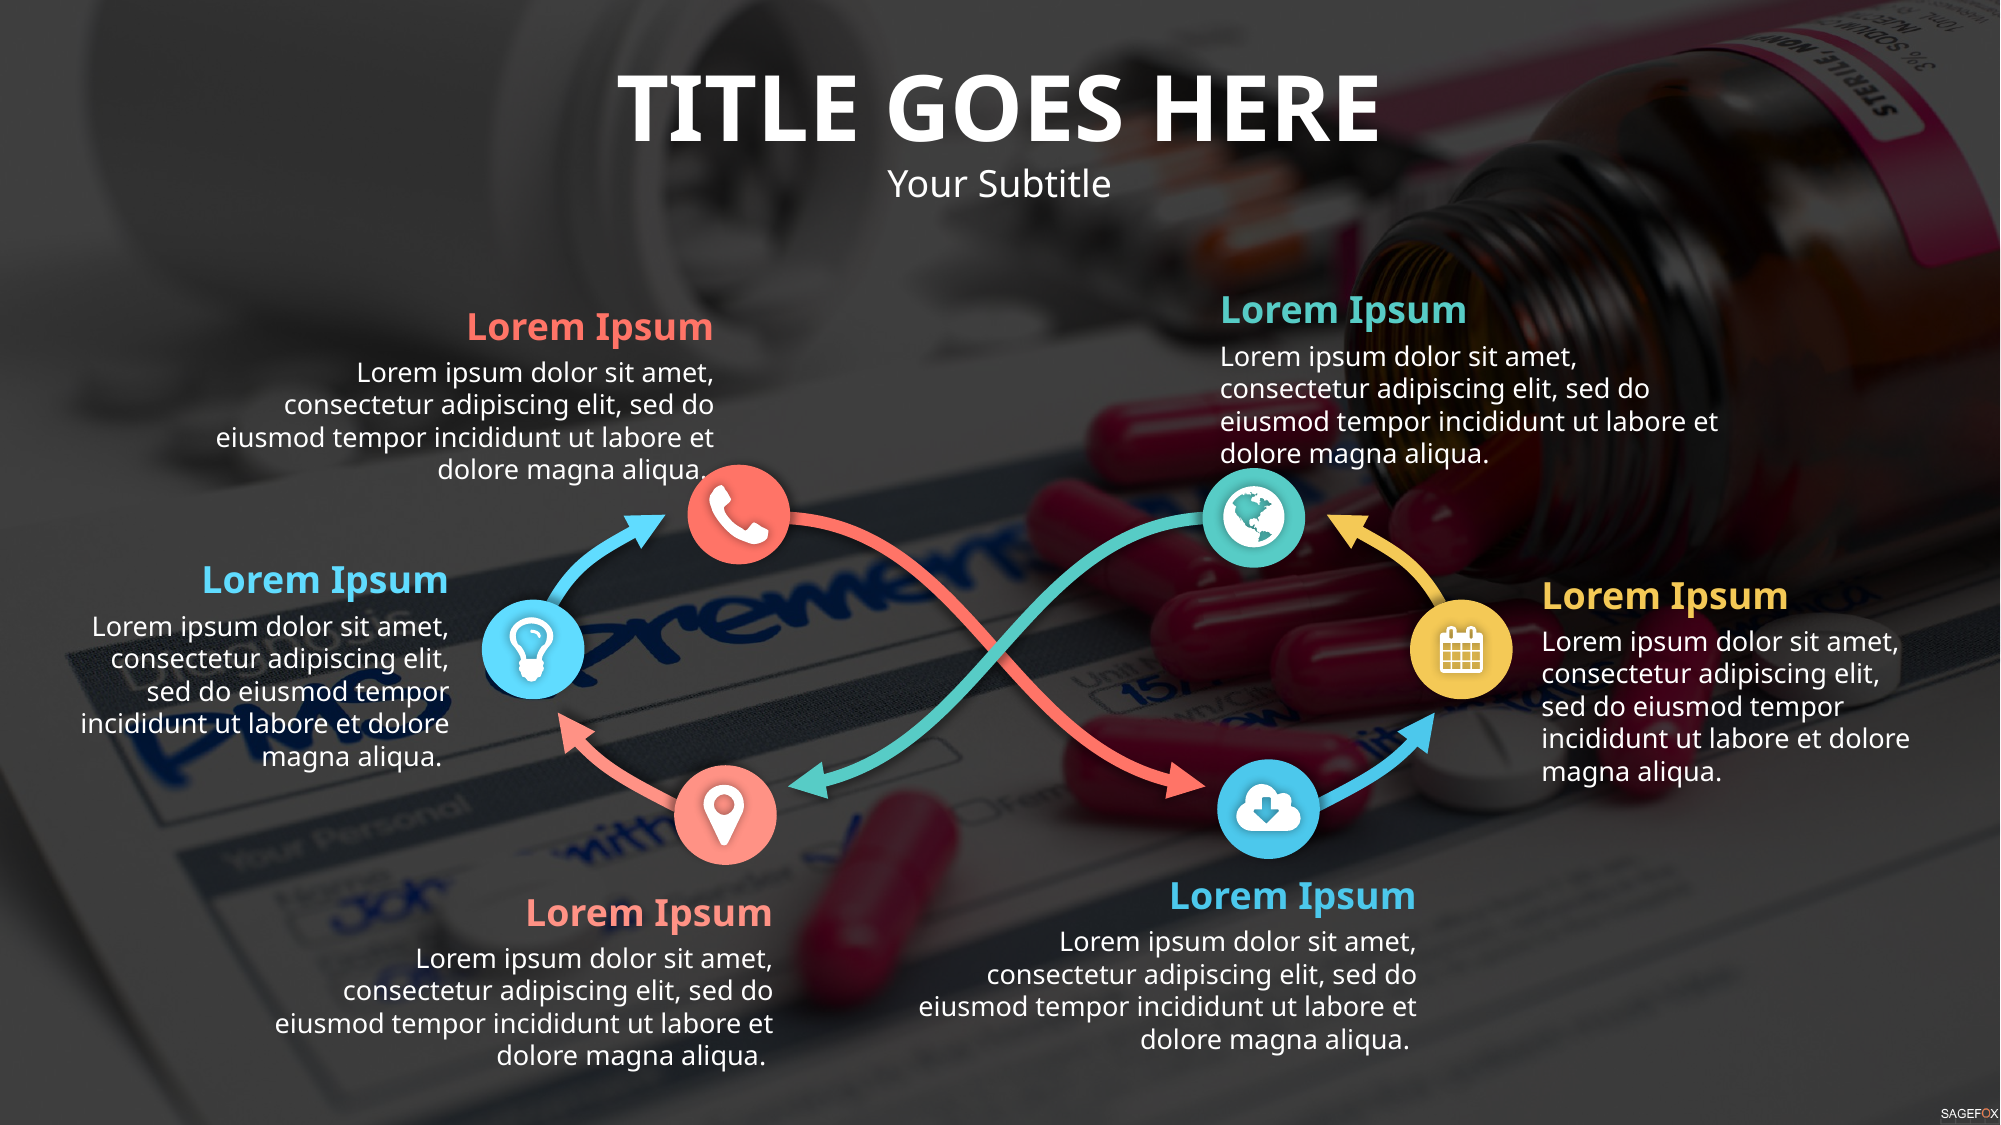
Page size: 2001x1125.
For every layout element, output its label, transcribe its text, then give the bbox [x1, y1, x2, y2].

text_box [1329, 712, 1435, 800]
text_box Lorem Ipsum Lorem ipsum dolor sit amet, consectetur adipiscing elit, sed do eiusmod tempor incididunt ut labore et dolore magna aliqua. [189, 295, 729, 538]
text_box Lorem Ipsum Lorem ipsum dolor sit amet, consectetur adipiscing elit, sed do eiusmod tempor incididunt ut labore et dolore magna aliqua. [1204, 279, 1744, 522]
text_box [481, 599, 585, 700]
text_box Lorem Ipsum Lorem ipsum dolor sit amet, consectetur adipiscing elit, sed do eiusmod tempor incididunt ut labore et dolore magna aliqua. [1526, 564, 1942, 839]
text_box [1217, 759, 1320, 859]
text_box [687, 464, 791, 565]
text_box [787, 518, 1191, 792]
text_box Lorem Ipsum Lorem ipsum dolor sit amet, consectetur adipiscing elit, sed do eiusmod tempor incididunt ut labore et dolore magna aliqua. [248, 881, 788, 1124]
text_box [557, 712, 665, 801]
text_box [674, 765, 777, 865]
text_box [1004, 659, 1206, 792]
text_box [1410, 599, 1513, 700]
text_box [1332, 522, 1434, 595]
picture [0, 0, 2001, 1125]
text_box TITLE GOES HERE Your Subtitle [548, 42, 1452, 212]
text_box Lorem Ipsum Lorem ipsum dolor sit amet, consectetur adipiscing elit, sed do eiusmod tempor incididunt ut labore et dolore magna aliqua. [892, 864, 1432, 1108]
text_box Lorem Ipsum Lorem ipsum dolor sit amet, consectetur adipiscing elit, sed do eiusmod tempor incididunt ut labore et dolore magna aliqua. [49, 549, 465, 824]
text_box [558, 538, 636, 595]
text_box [1202, 468, 1306, 568]
text_box [800, 518, 996, 653]
